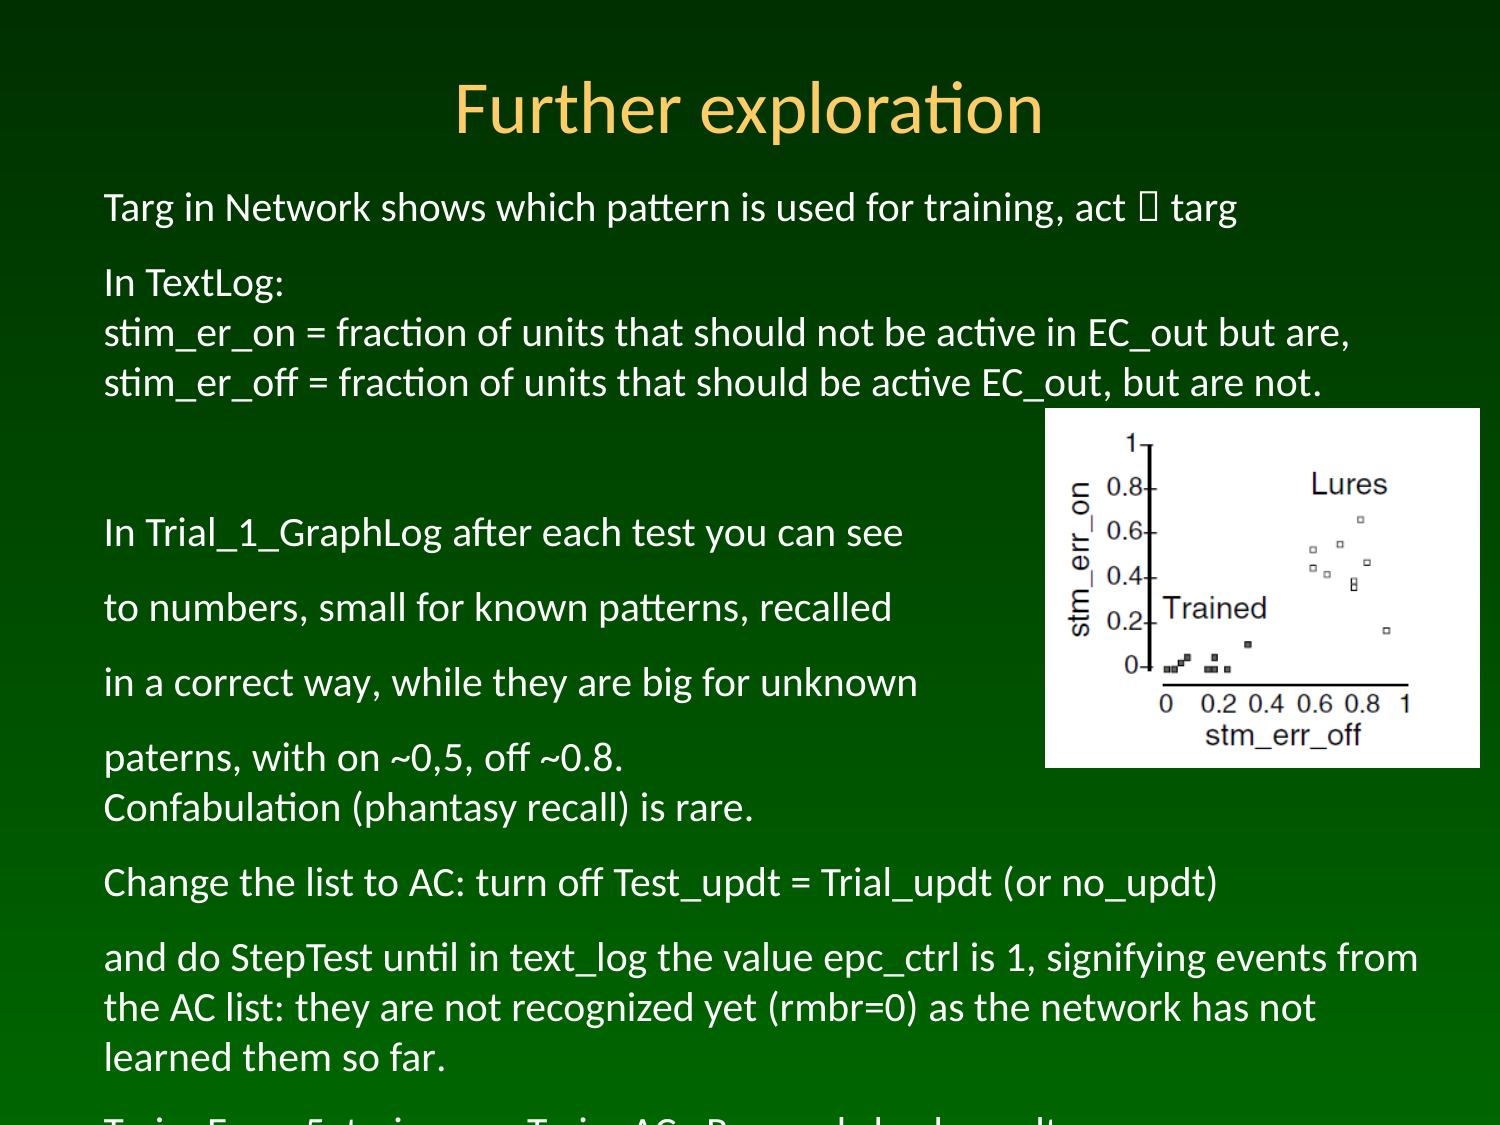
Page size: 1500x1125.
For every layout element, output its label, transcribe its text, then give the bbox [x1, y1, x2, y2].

picture [1045, 408, 1480, 768]
list Targ in Network shows which pattern is used for training, act  targ In TextLog: stim_er_on = fraction of units that should not be active in EC_out but are, stim_er_off = fraction of units that should be active EC_out, but are not. In Trial_1_GraphLog after each test you can see to numbers, small for known patterns, recalled in a correct way, while they are big for unknown paterns, with on ~0,5, off ~0.8. Confabulation (phantasy recall) is rare. Change the list to AC: turn off Test_updt = Trial_updt (or no_updt) and do StepTest until in text_log the value epc_ctrl is 1, signifying events from the AC list: they are not recognized yet (rmbr=0) as the network has not learned them so far. Train_Epcs=5, train_env=Train_AC, Run and check results. [88, 172, 1459, 1106]
title Further exploration [112, 57, 1388, 151]
